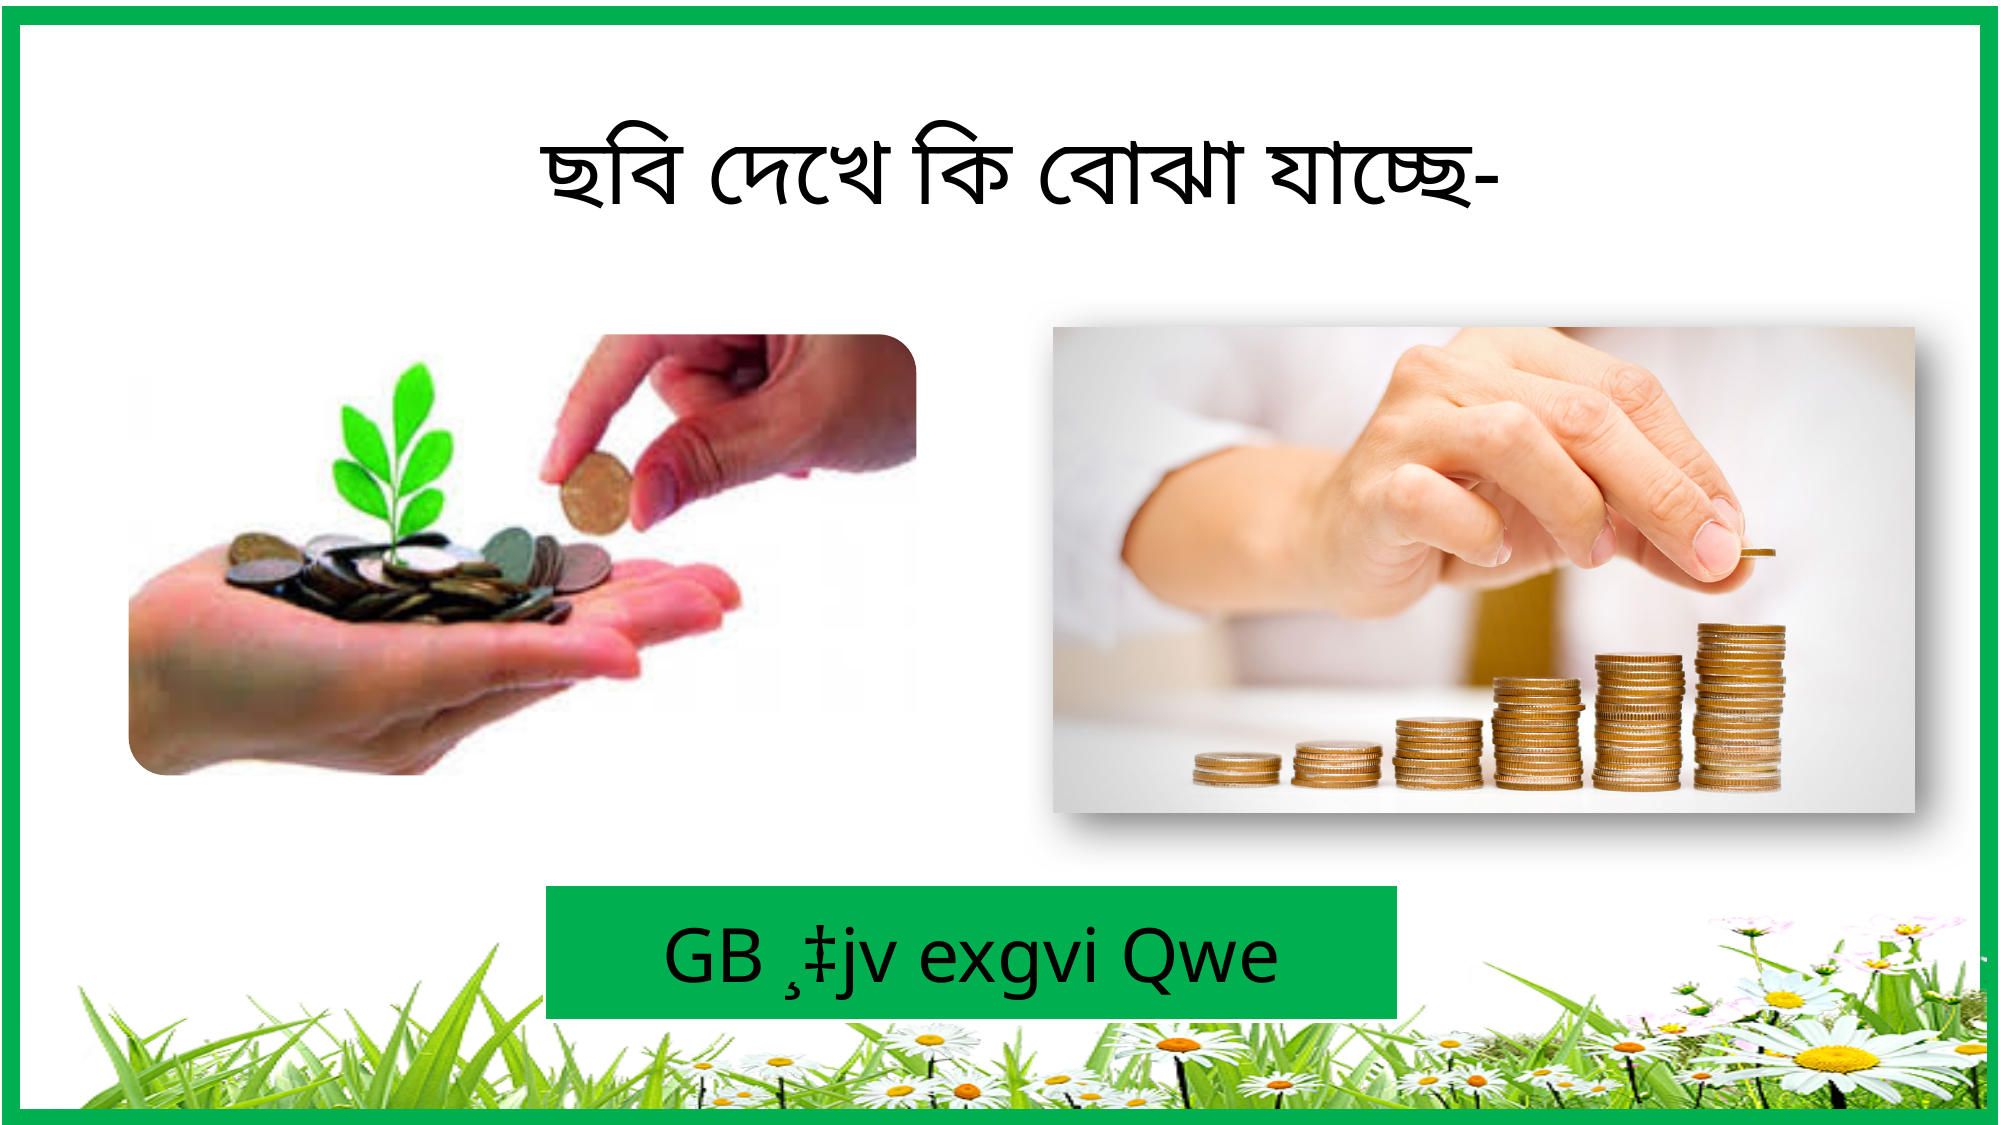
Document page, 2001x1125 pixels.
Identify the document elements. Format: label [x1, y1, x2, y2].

picture [128, 334, 917, 776]
picture [1053, 327, 1915, 813]
text_box [0, 4, 2000, 1125]
